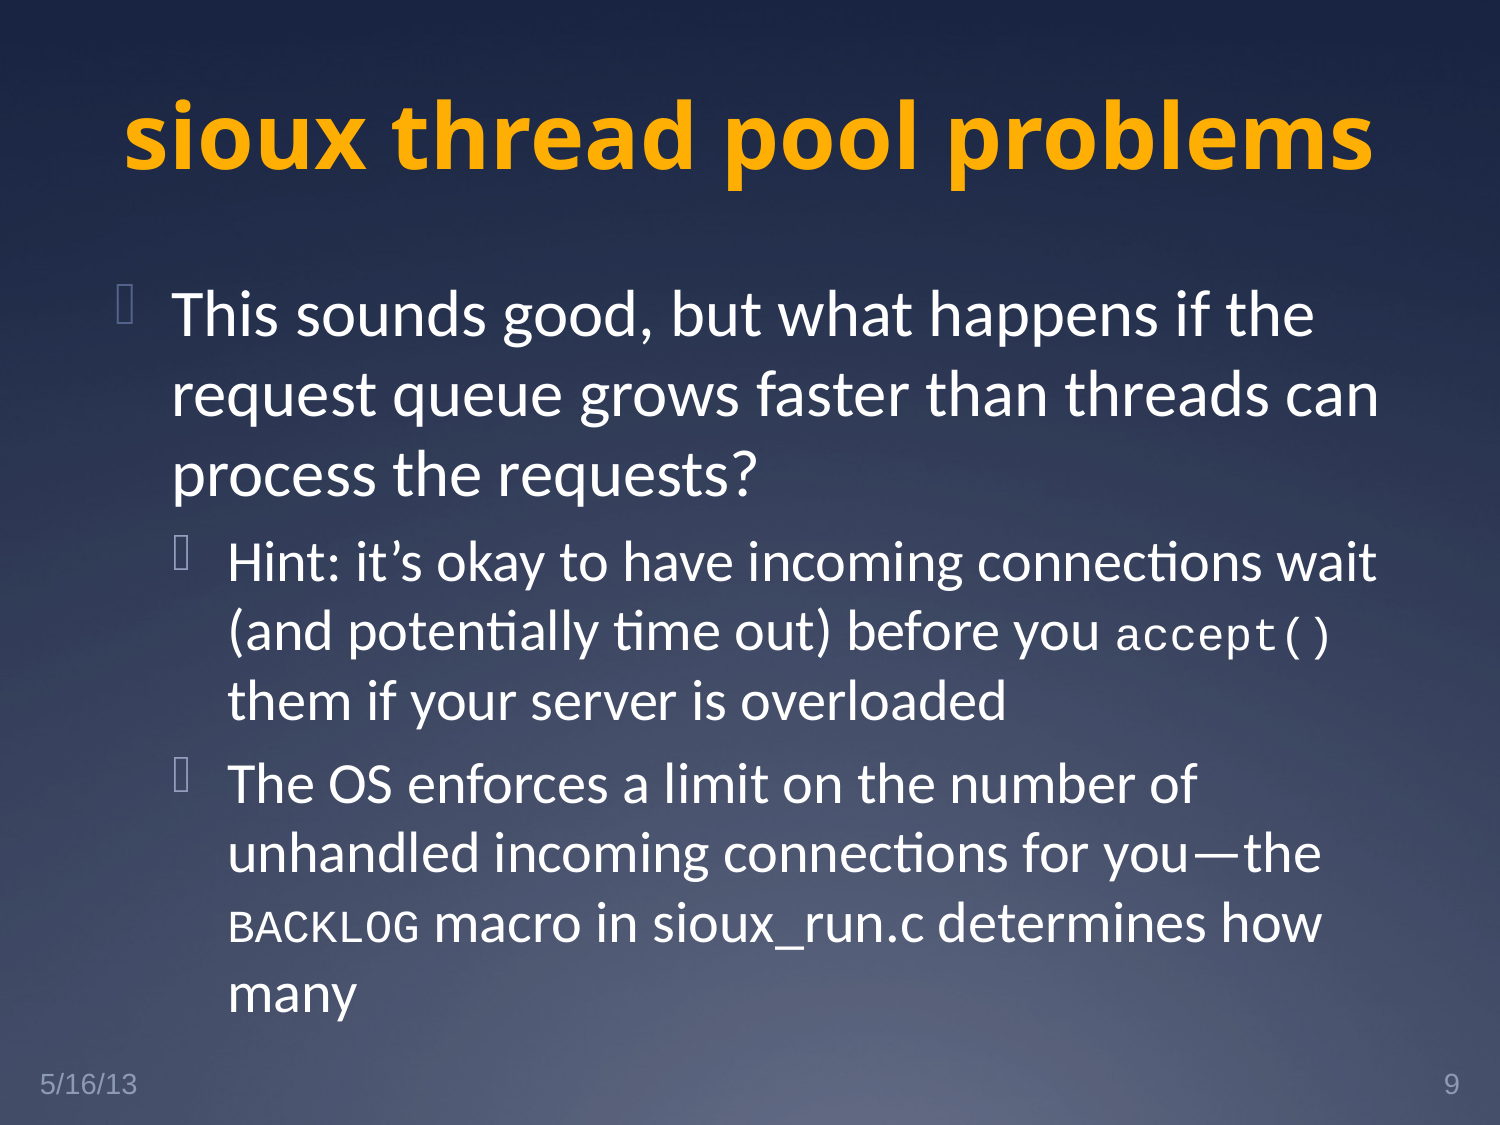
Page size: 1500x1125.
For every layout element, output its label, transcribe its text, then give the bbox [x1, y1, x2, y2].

list This sounds good, but what happens if the request queue grows faster than threads can process the requests? Hint: it’s okay to have incoming connections wait (and potentially time out) before you accept() them if your server is overloaded The OS enforces a limit on the number of unhandled incoming connections for you—the BACKLOG macro in sioux_run.c determines how many [99, 262, 1400, 1047]
title sioux thread pool problems [37, 70, 1463, 200]
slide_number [24, 1052, 288, 1113]
slide_number 9 [1374, 1052, 1475, 1113]
